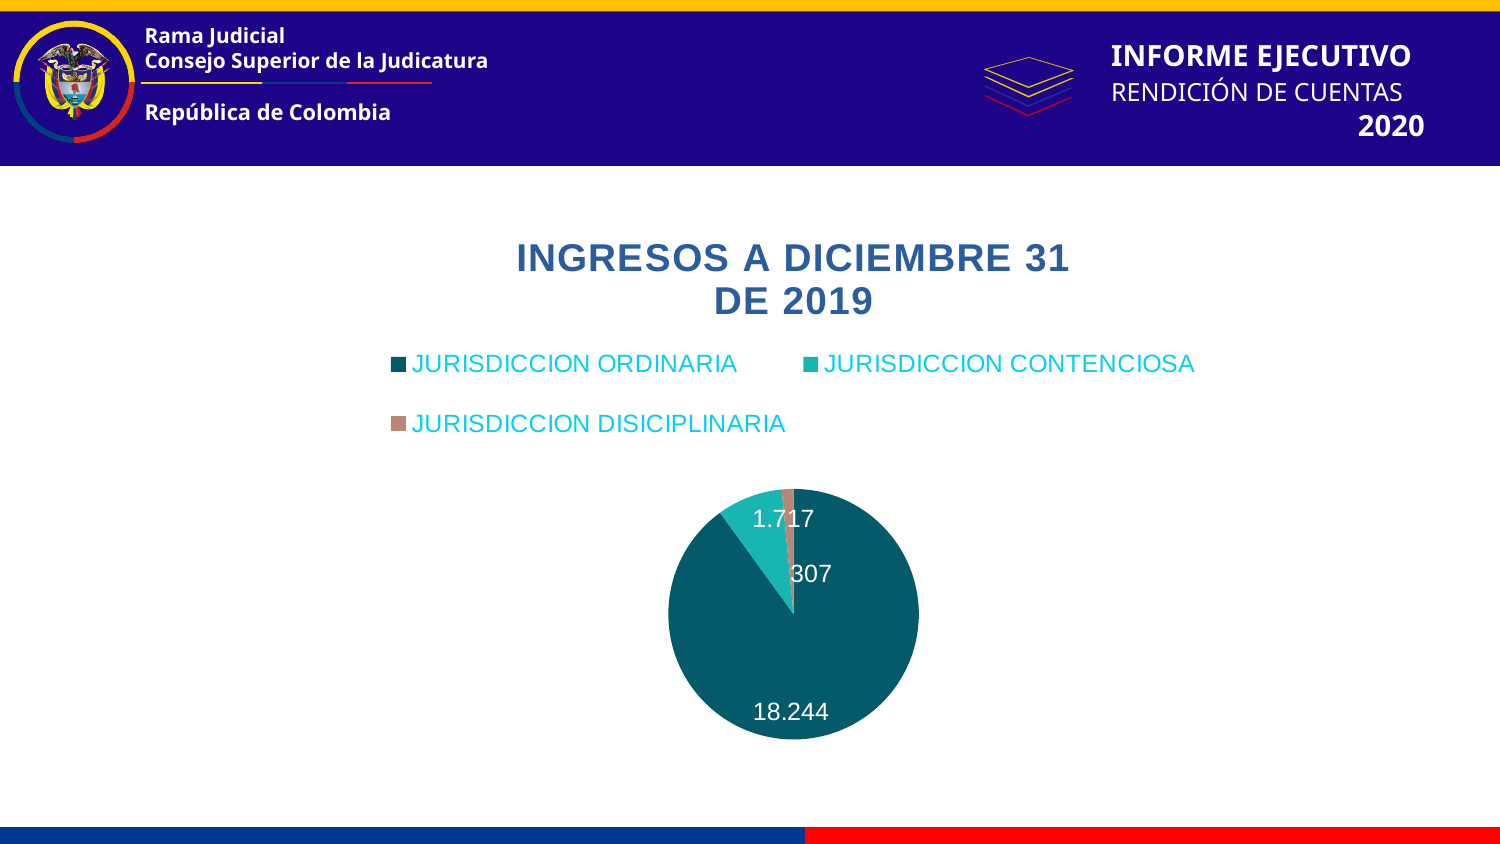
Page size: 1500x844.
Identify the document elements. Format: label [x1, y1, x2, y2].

text_box [0, 0, 1500, 191]
text_box [0, 826, 1500, 844]
chart [329, 204, 1258, 751]
